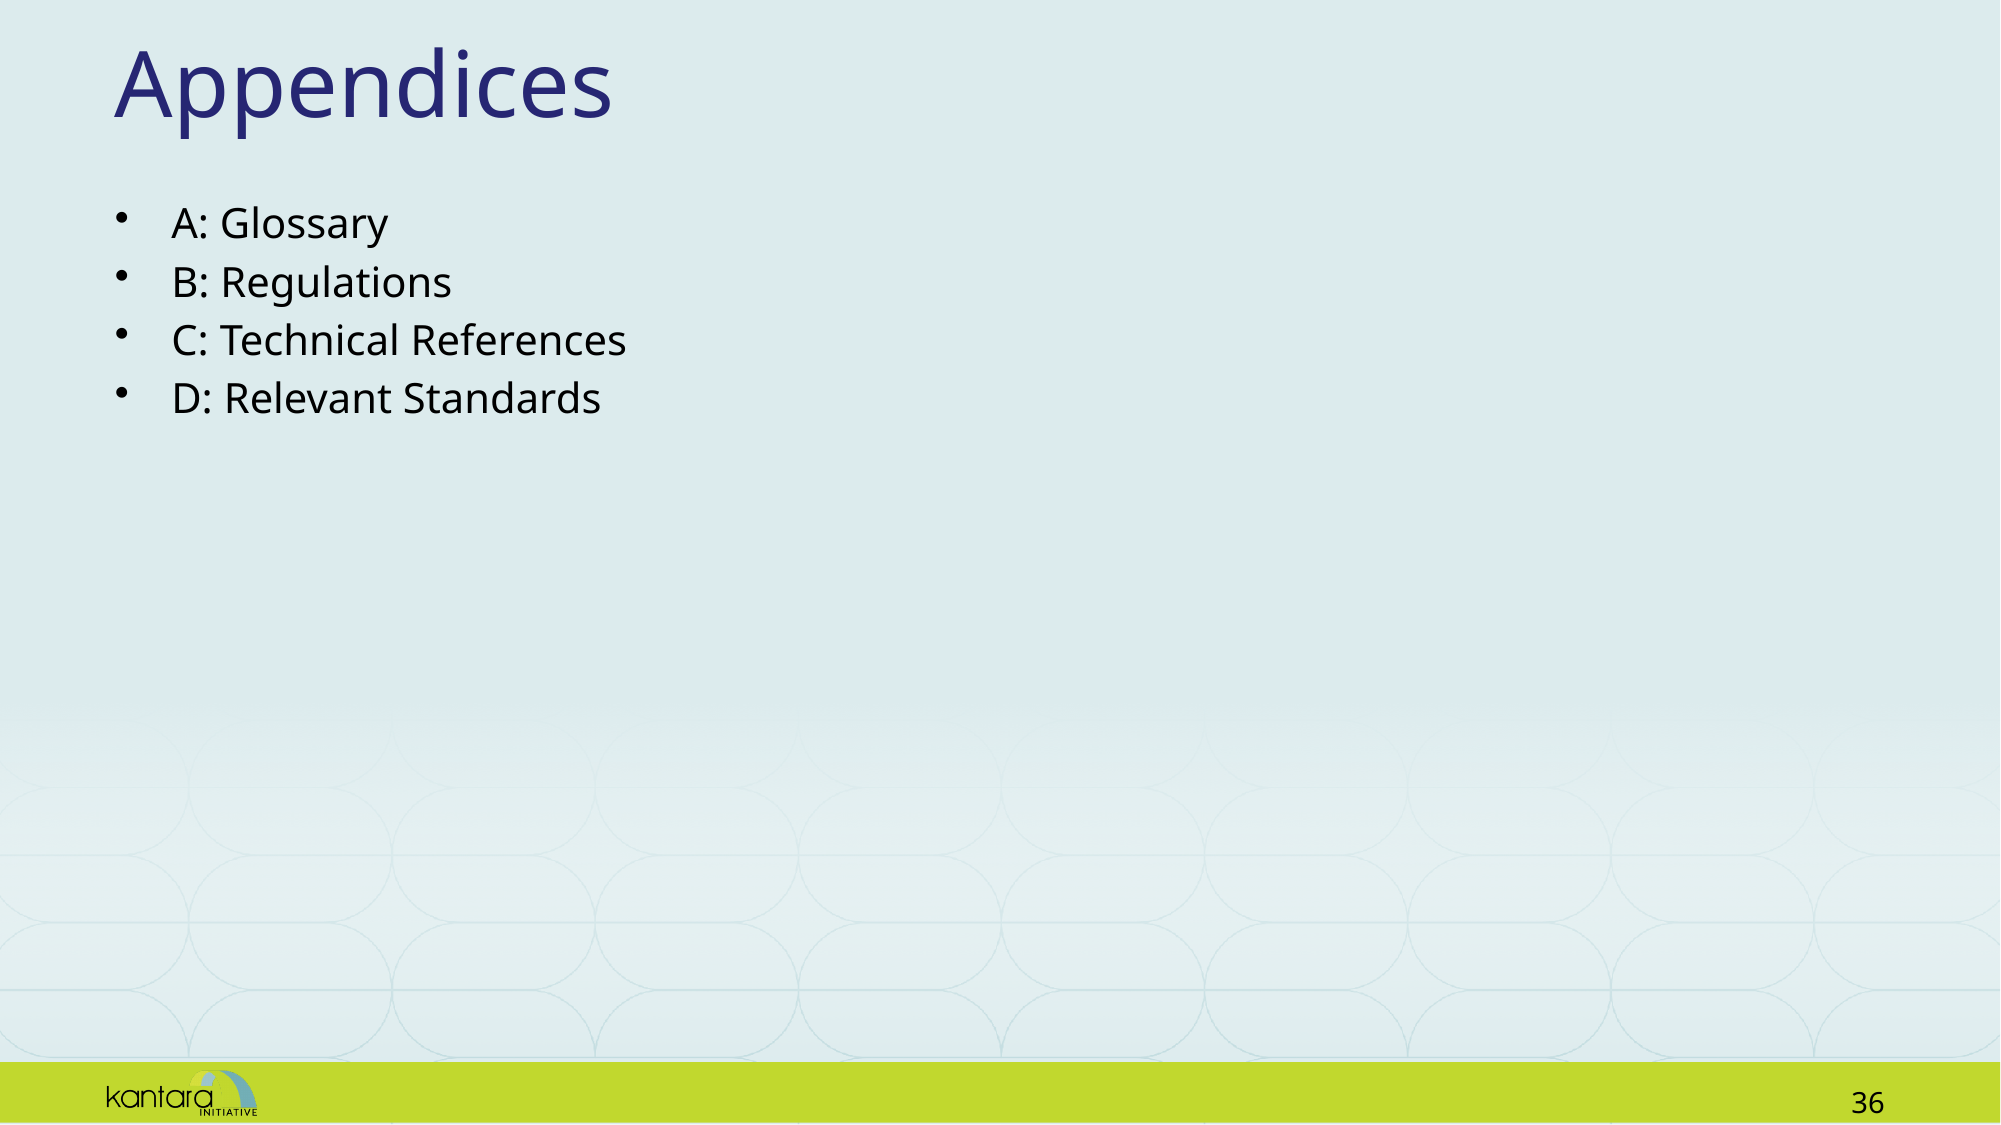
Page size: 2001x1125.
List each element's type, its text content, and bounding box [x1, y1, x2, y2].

list A: Glossary B: Regulations C: Technical References D: Relevant Standards [99, 189, 1900, 933]
slide_number 35 [1433, 1077, 1900, 1124]
picture [0, 1063, 2001, 1125]
picture [0, 0, 2001, 1062]
title Appendices [99, 0, 1900, 175]
